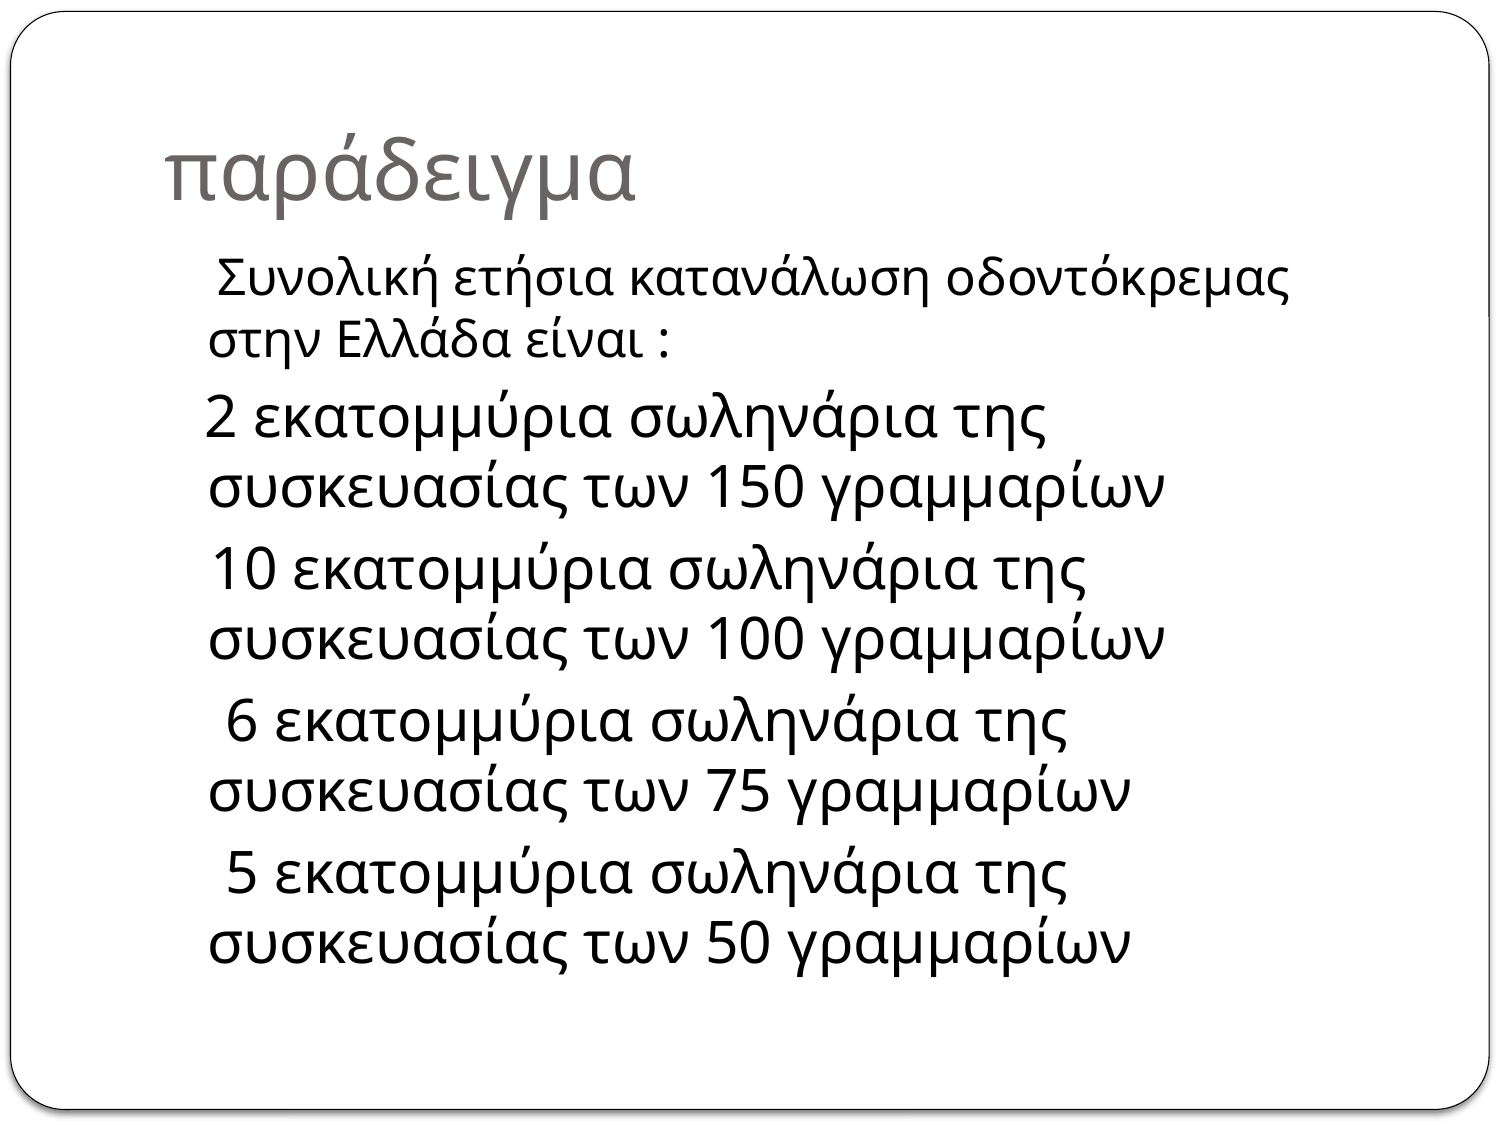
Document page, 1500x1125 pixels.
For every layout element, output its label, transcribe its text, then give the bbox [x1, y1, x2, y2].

list Συνολική ετήσια κατανάλωση οδοντόκρεμας στην Ελλάδα είναι : 2 εκατομμύρια σωληνάρια της συσκευασίας των 150 γραμμαρίων 10 εκατομμύρια σωληνάρια της συσκευασίας των 100 γραμμαρίων 6 εκατομμύρια σωληνάρια της συσκευασίας των 75 γραμμαρίων 5 εκατομμύρια σωληνάρια της συσκευασίας των 50 γραμμαρίων [150, 237, 1425, 988]
title παράδειγμα [150, 45, 1425, 233]
